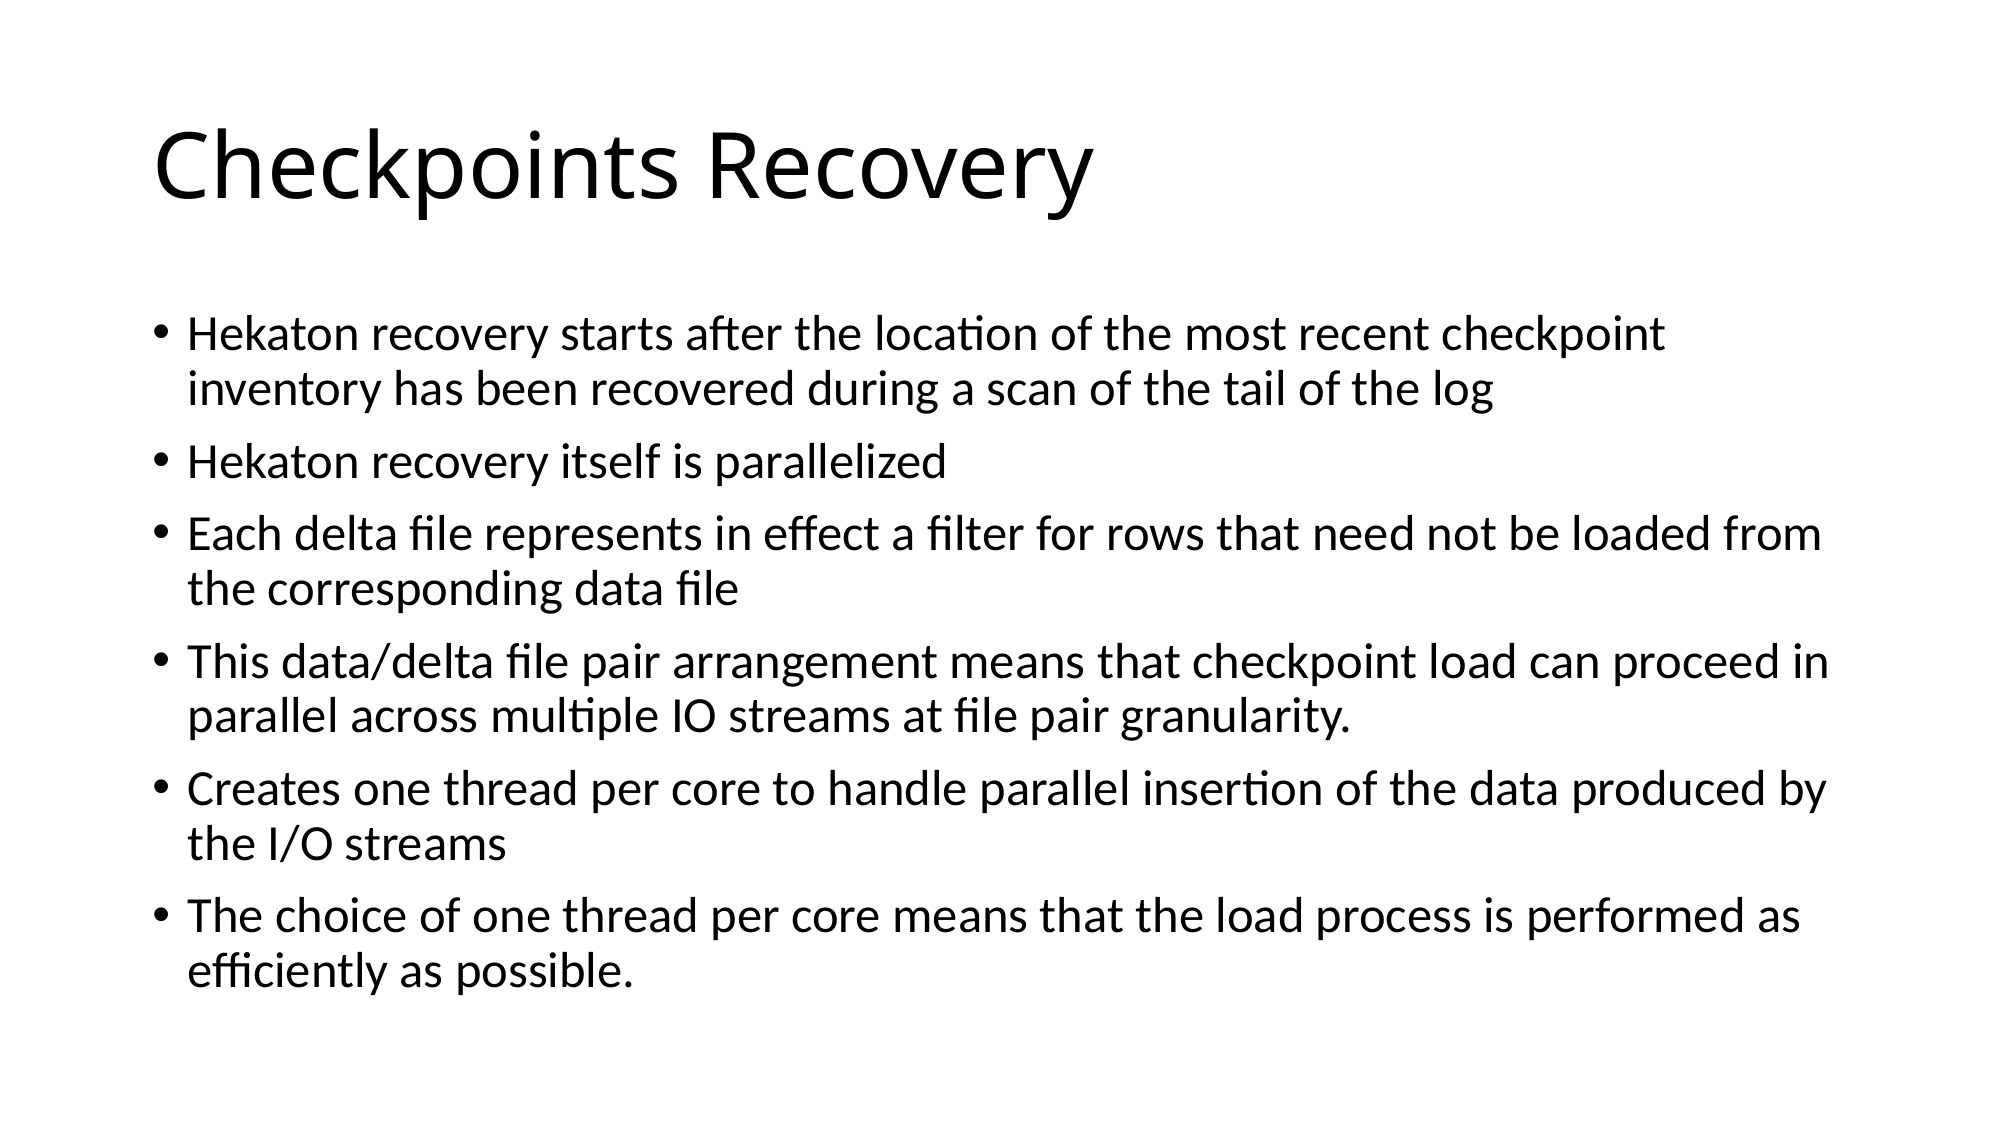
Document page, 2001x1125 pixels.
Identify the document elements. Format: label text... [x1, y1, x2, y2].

list Hekaton recovery starts after the location of the most recent checkpoint inventory has been recovered during a scan of the tail of the log Hekaton recovery itself is parallelized Each delta file represents in effect a filter for rows that need not be loaded from the corresponding data file This data/delta file pair arrangement means that checkpoint load can proceed in parallel across multiple IO streams at file pair granularity. Creates one thread per core to handle parallel insertion of the data produced by the I/O streams The choice of one thread per core means that the load process is performed as efficiently as possible. [137, 299, 1863, 1014]
title Checkpoints Recovery [137, 59, 1863, 278]
